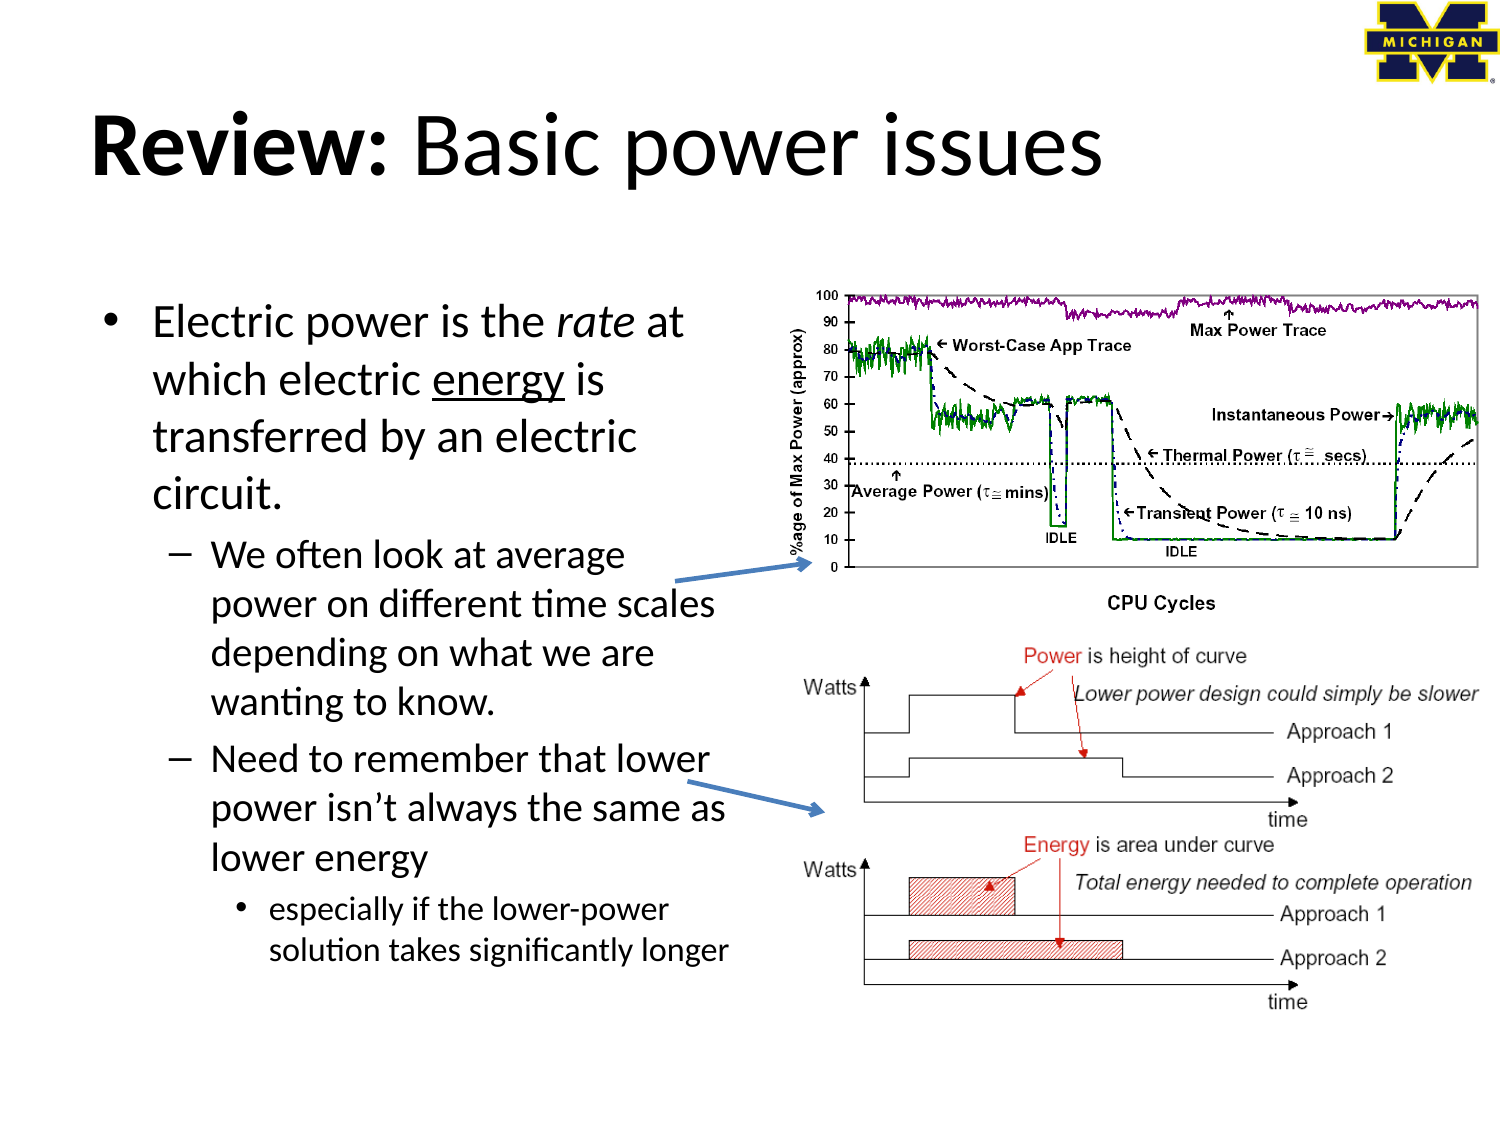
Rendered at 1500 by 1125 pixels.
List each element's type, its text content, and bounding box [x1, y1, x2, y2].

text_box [687, 780, 826, 813]
picture [785, 285, 1485, 613]
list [799, 637, 1485, 1026]
picture [1362, 0, 1500, 88]
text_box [674, 562, 813, 582]
title Review: Basic power issues [75, 45, 1425, 233]
list Electric power is the rate at which electric energy is transferred by an electric circuit. We often look at average power on different time scales depending on what we are wanting to know. Need to remember that lower power isn’t always the same as lower energy especially if the lower-power solution takes significantly longer [87, 282, 750, 1025]
